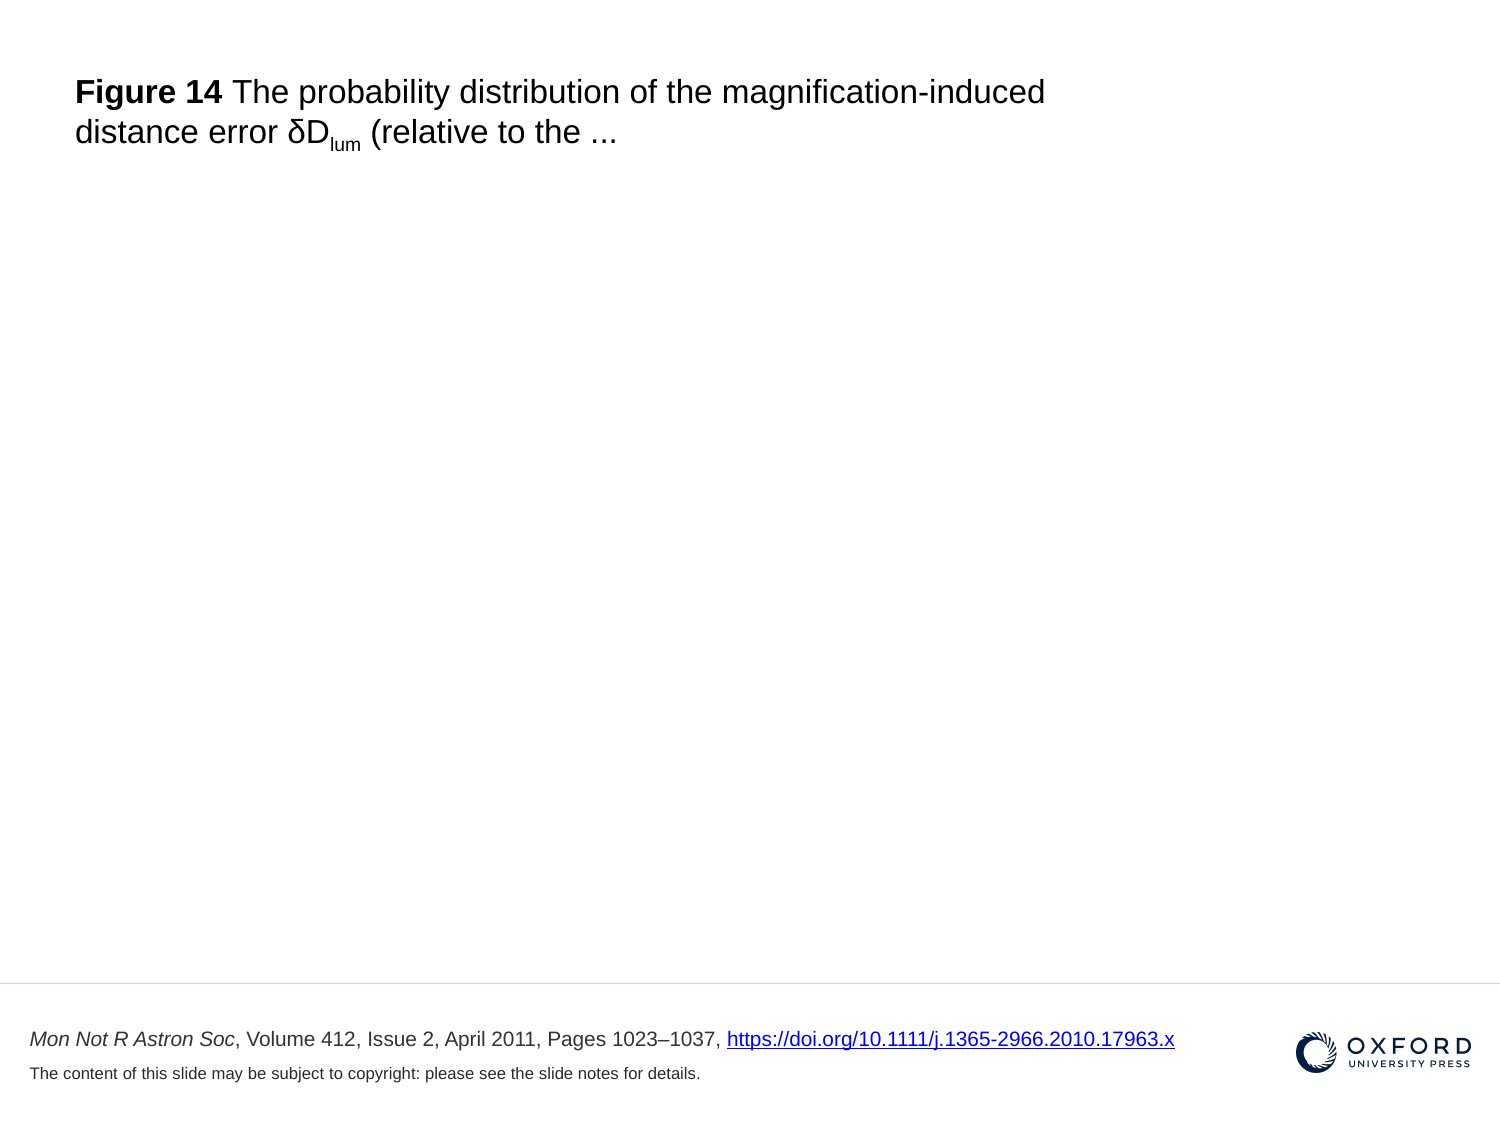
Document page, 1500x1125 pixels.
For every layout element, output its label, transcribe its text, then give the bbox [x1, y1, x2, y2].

picture [1296, 1032, 1471, 1073]
title Figure 14 The probability distribution of the magnification-induced distance error δDlum (relative to the ... [75, 69, 1078, 171]
footer Mon Not R Astron Soc, Volume 412, Issue 2, April 2011, Pages 1023–1037, https://doi.org/10.1111/j.1365-2966.2010.17963.x The content of this slide may be subject to copyright: please see the slide notes for details. [0, 983, 1260, 1125]
